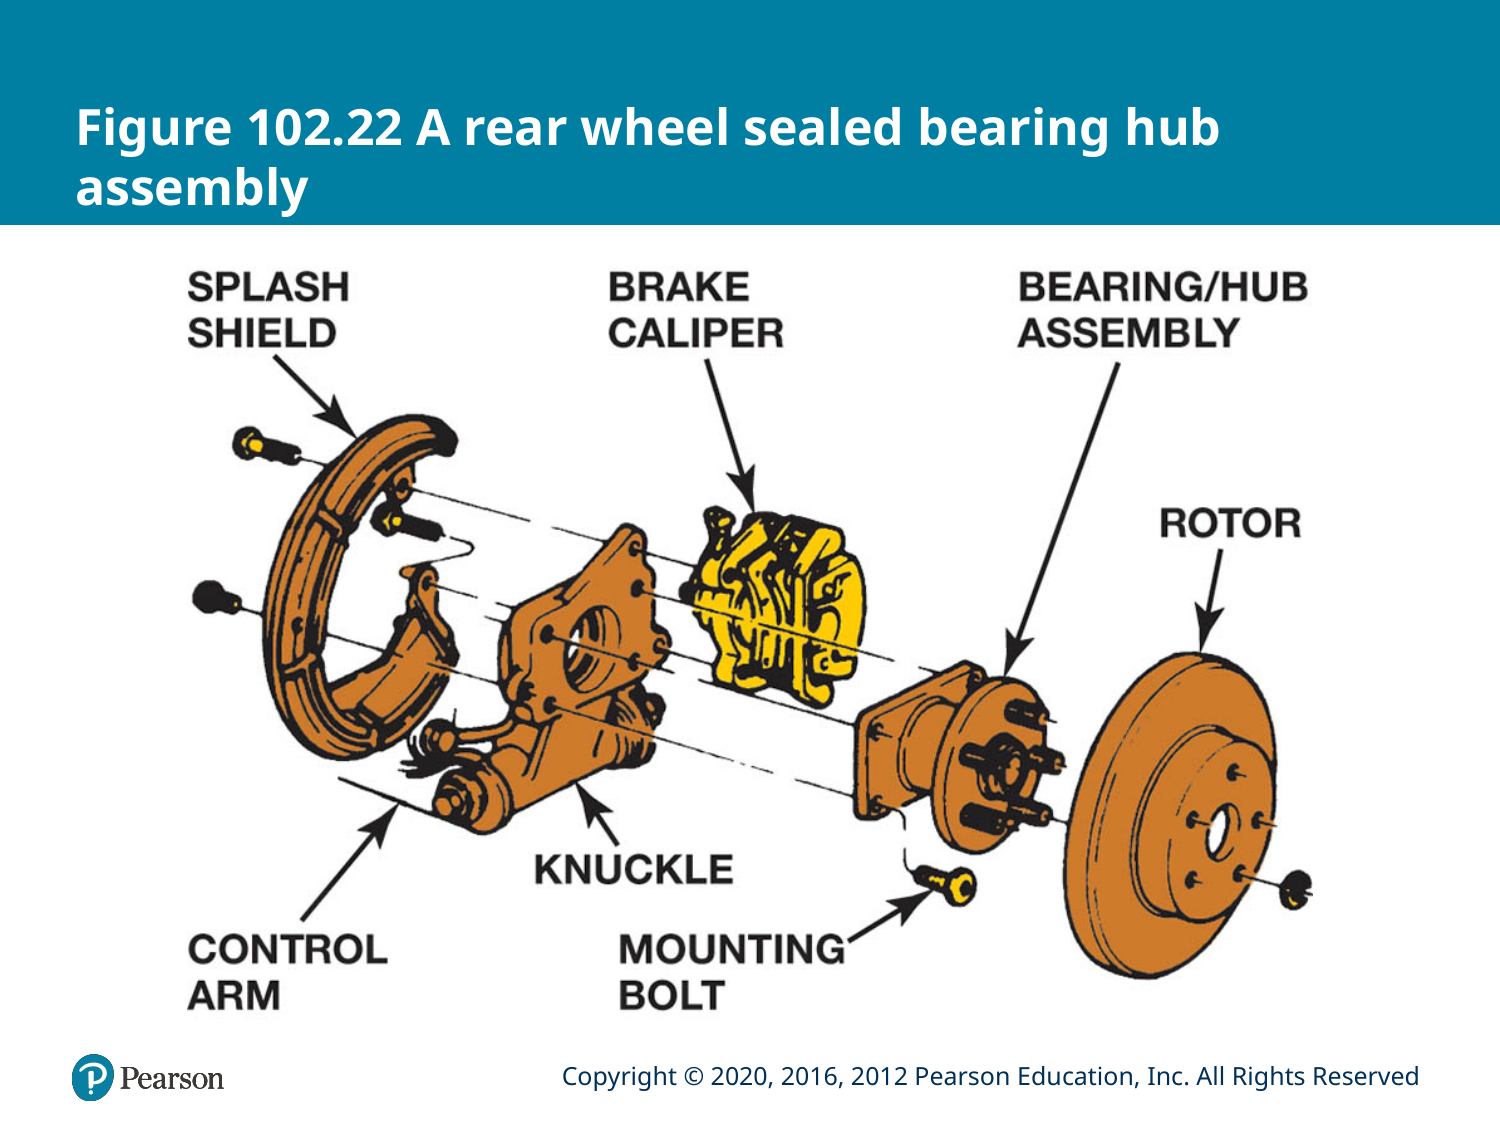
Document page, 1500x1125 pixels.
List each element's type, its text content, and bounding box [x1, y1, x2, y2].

picture [187, 266, 1313, 1020]
title Figure 102.22 A rear wheel sealed bearing hub assembly [75, 35, 1425, 216]
picture [80, 1063, 106, 1088]
picture [72, 1054, 87, 1070]
picture [72, 1088, 83, 1101]
picture [98, 1054, 224, 1101]
